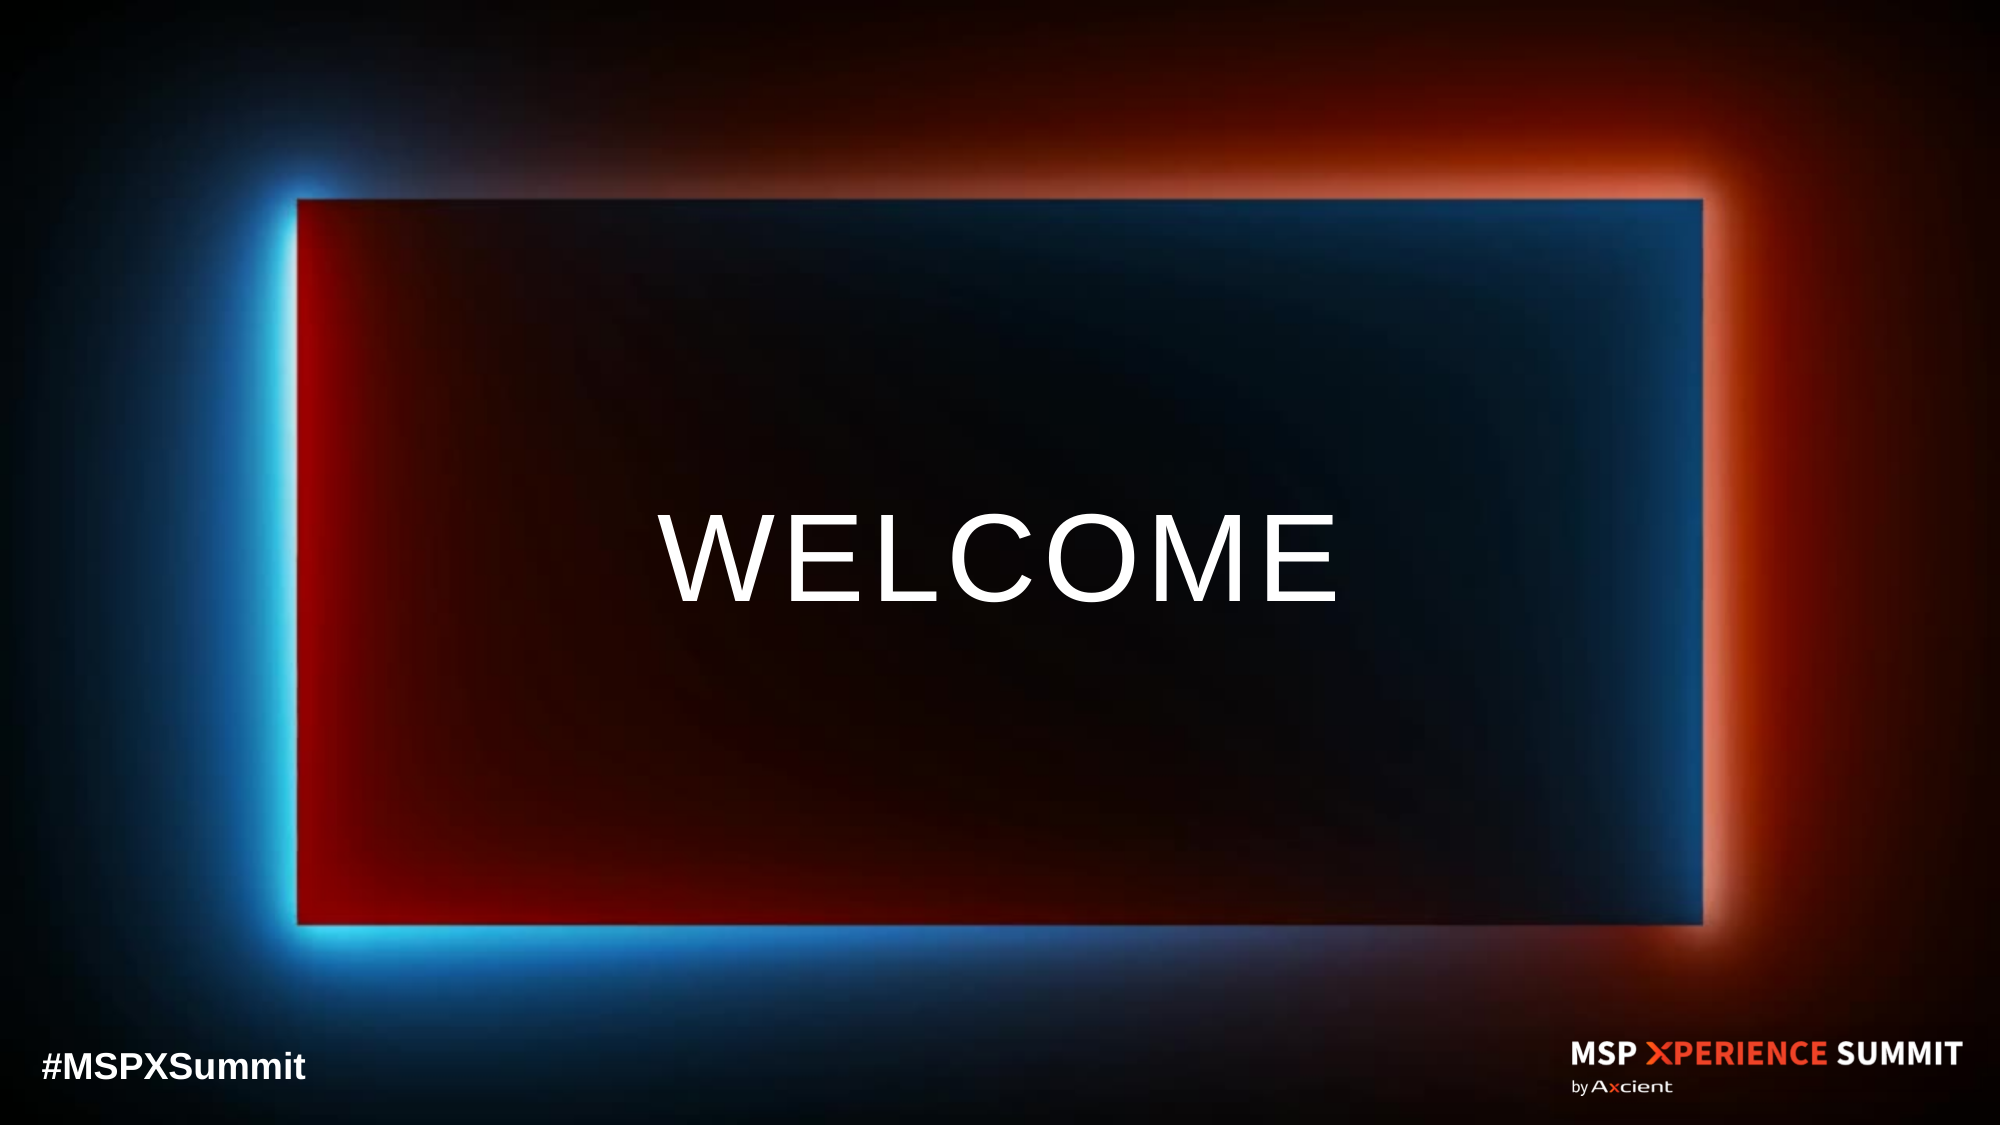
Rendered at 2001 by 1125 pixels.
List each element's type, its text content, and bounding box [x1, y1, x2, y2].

picture [0, 0, 2000, 1125]
title WELCOME [295, 198, 1703, 925]
